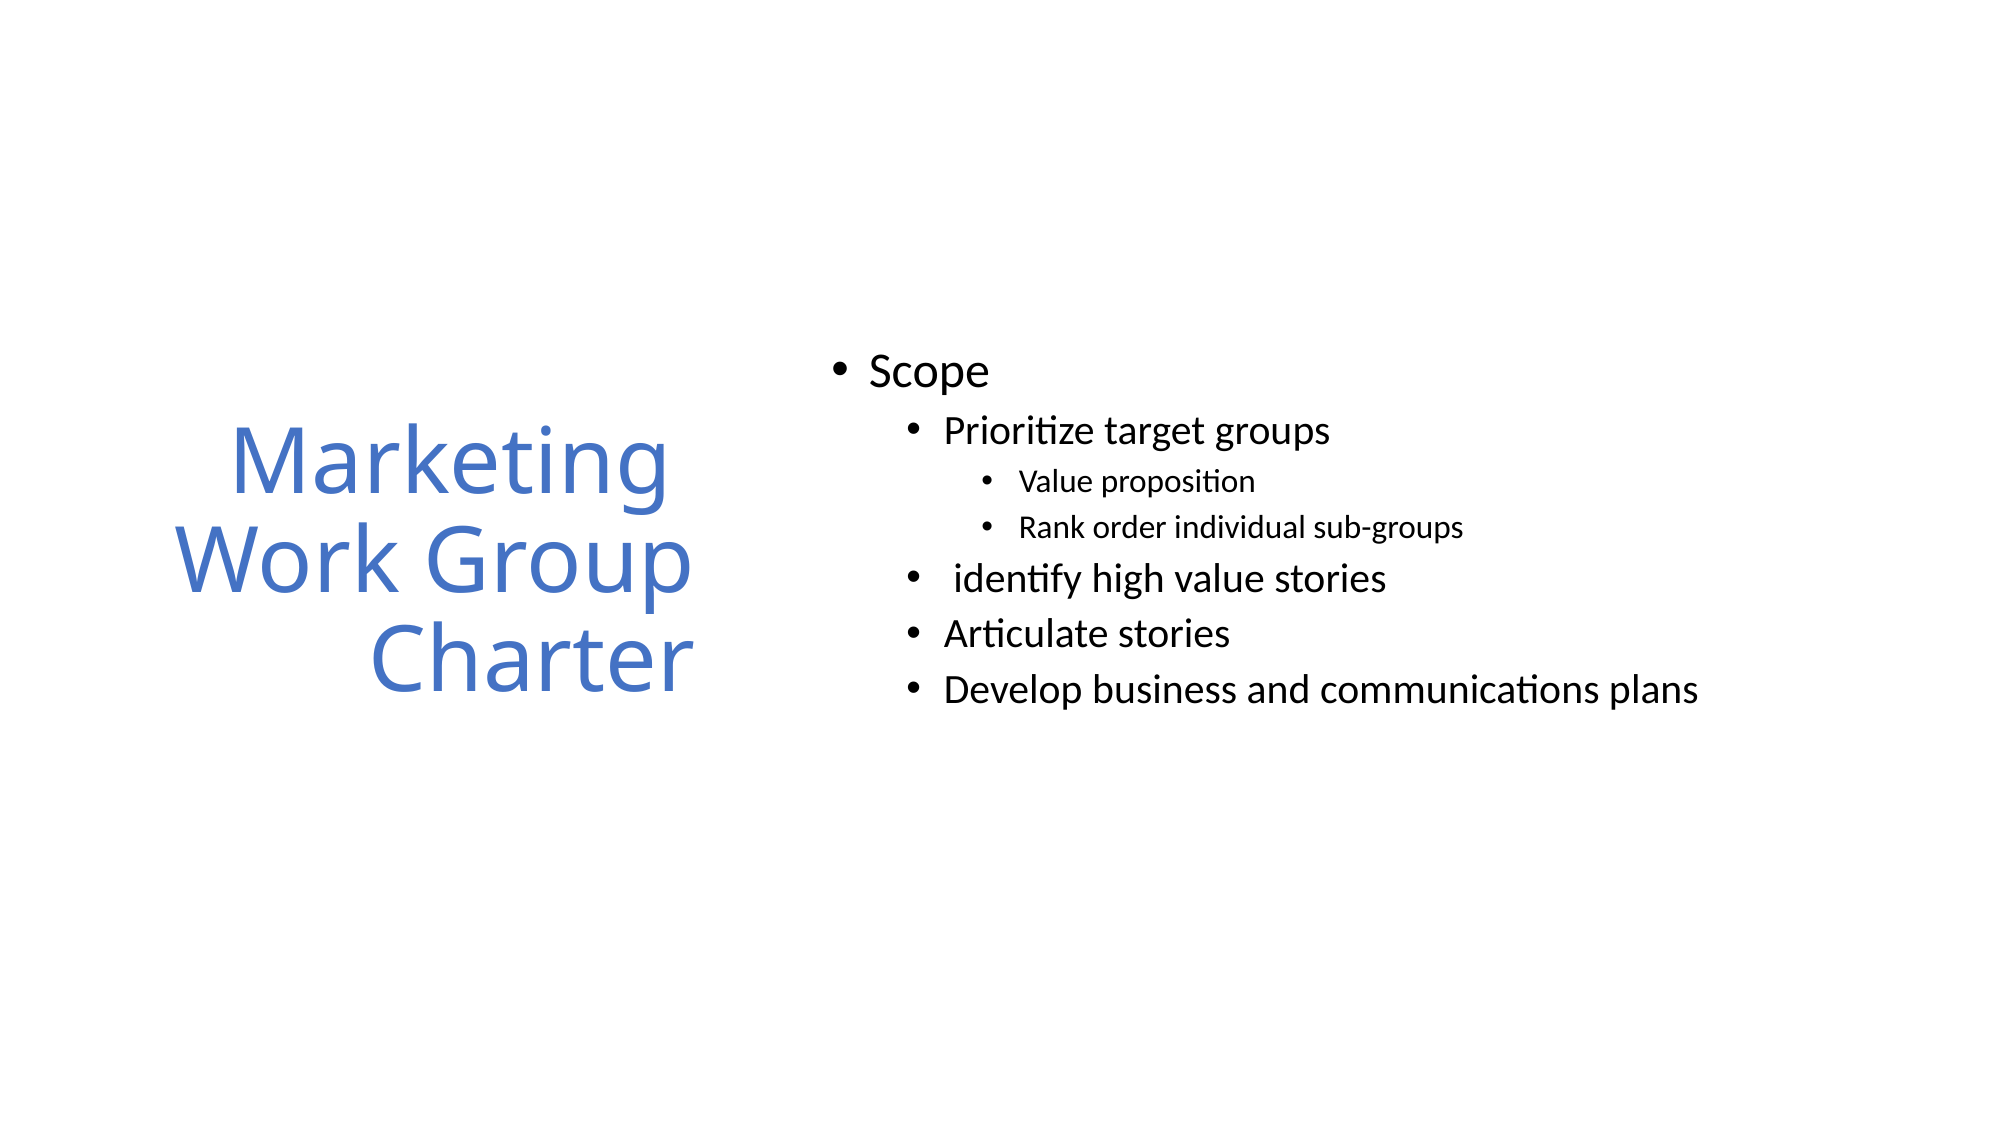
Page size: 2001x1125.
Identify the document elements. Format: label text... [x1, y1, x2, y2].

title Marketing Work Group Charter [137, 158, 711, 967]
list Scope Prioritize target groups Value proposition Rank order individual sub-groups identify high value stories Articulate stories Develop business and communications plans [816, 158, 1863, 967]
